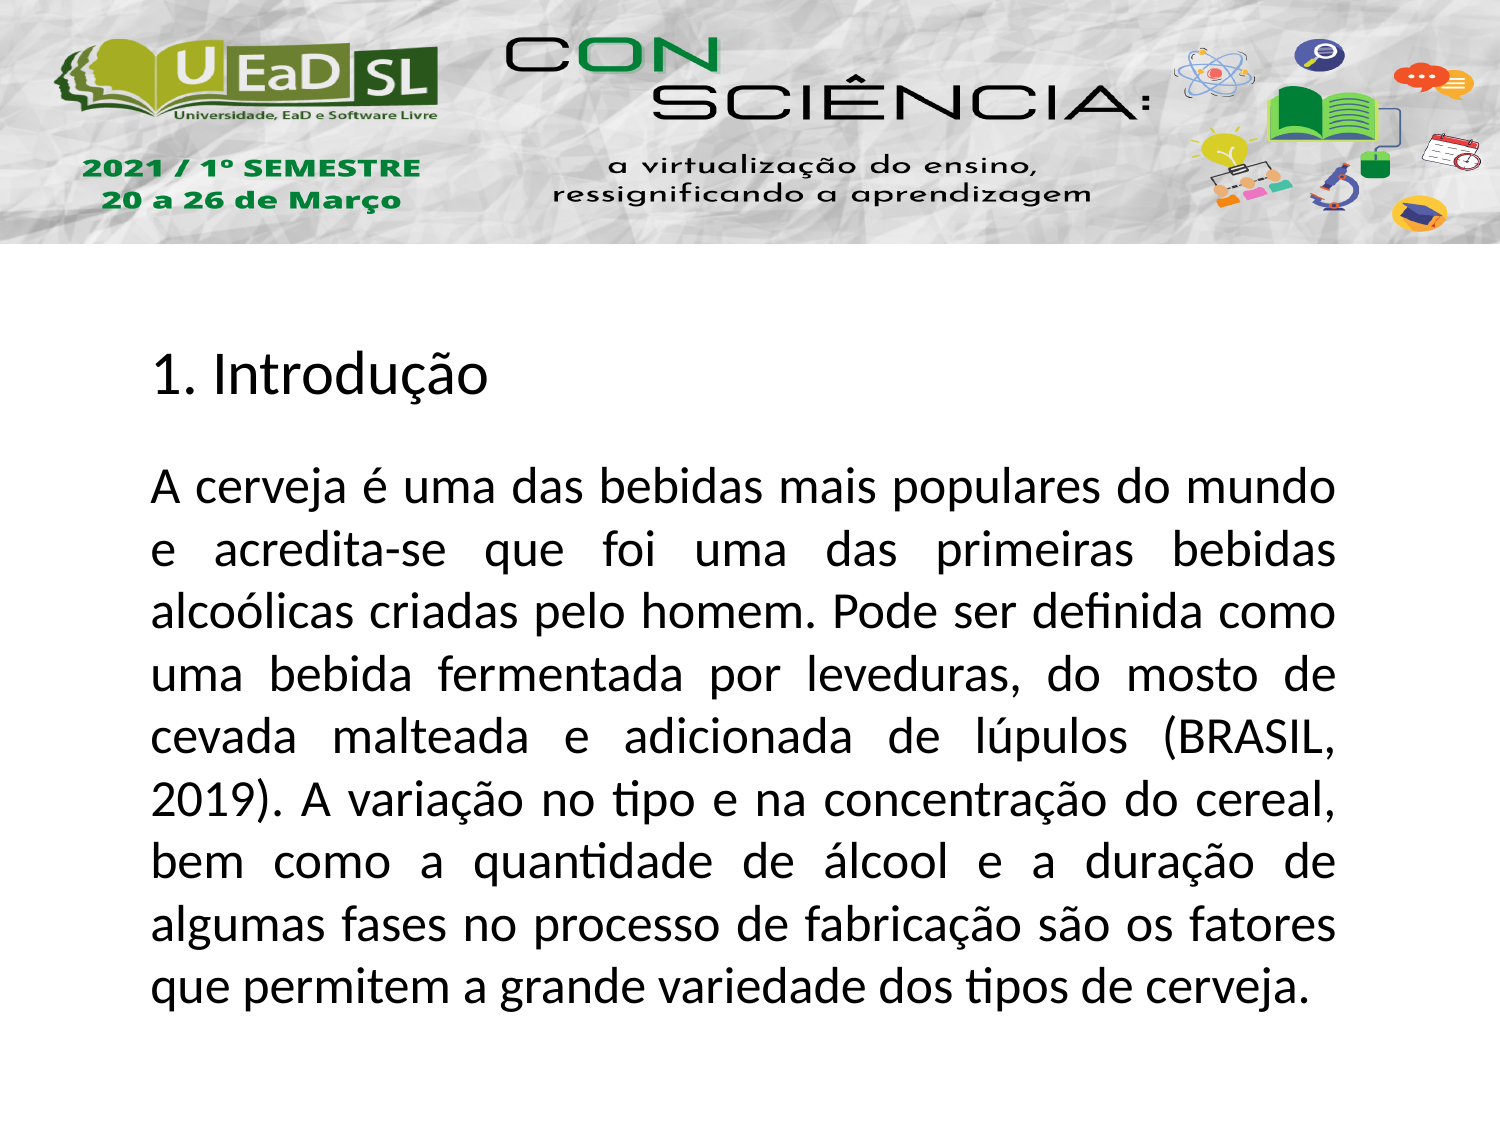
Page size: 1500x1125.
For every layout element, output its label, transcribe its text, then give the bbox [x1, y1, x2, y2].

text_box 1. Introdução [135, 324, 668, 415]
text_box A cerveja é uma das bebidas mais populares do mundo e acredita-se que foi uma das primeiras bebidas alcoólicas criadas pelo homem. Pode ser definida como uma bebida fermentada por leveduras, do mosto de cevada malteada e adicionada de lúpulos (BRASIL, 2019). A variação no tipo e na concentração do cereal, bem como a quantidade de álcool e a duração de algumas fases no processo de fabricação são os fatores que permitem a grande variedade dos tipos de cerveja. [135, 444, 1353, 1067]
picture [0, 0, 1500, 244]
